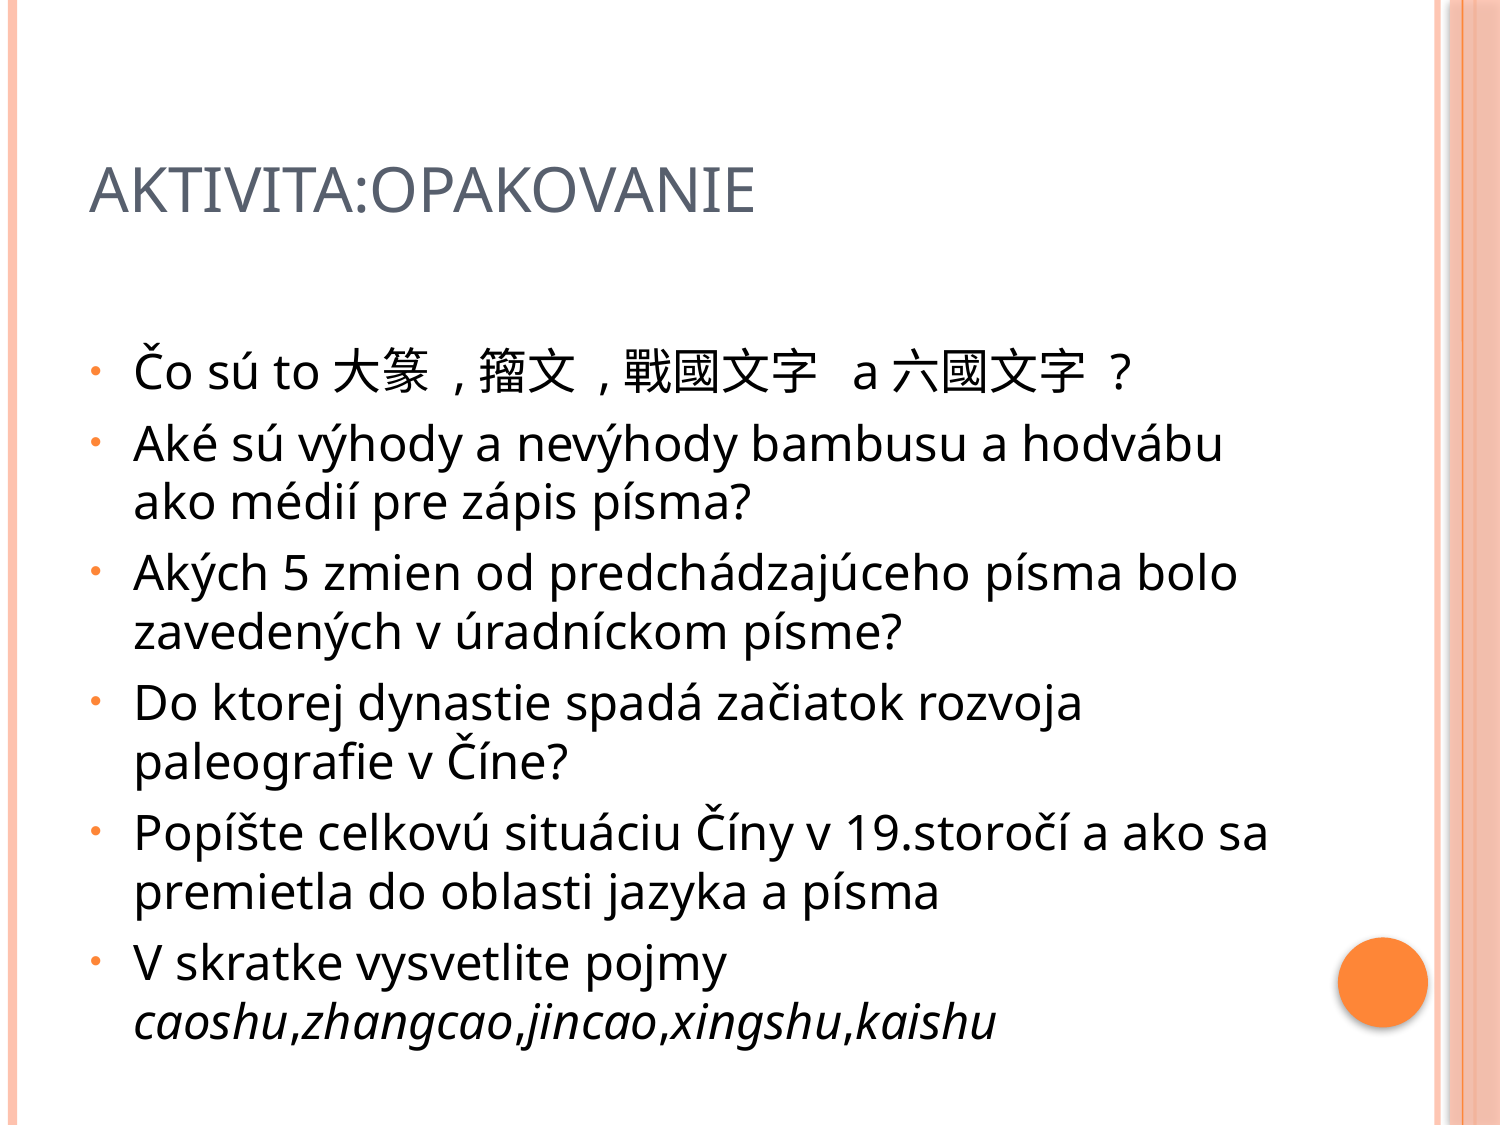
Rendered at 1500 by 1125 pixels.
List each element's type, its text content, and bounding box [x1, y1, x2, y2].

list Čo sú to大篆 ,籀文 ,戰國文字 a六國文字 ? Aké sú výhody a nevýhody bambusu a hodvábu ako médií pre zápis písma? Akých 5 zmien od predchádzajúceho písma bolo zavedených v úradníckom písme? Do ktorej dynastie spadá začiatok rozvoja paleografie v Číne? Popíšte celkovú situáciu Číny v 19.storočí a ako sa premietla do oblasti jazyka a písma V skratke vysvetlite pojmy caoshu,zhangcao,jincao,xingshu,kaishu [75, 262, 1300, 1062]
title Aktivita:Opakovanie [75, 45, 1300, 233]
